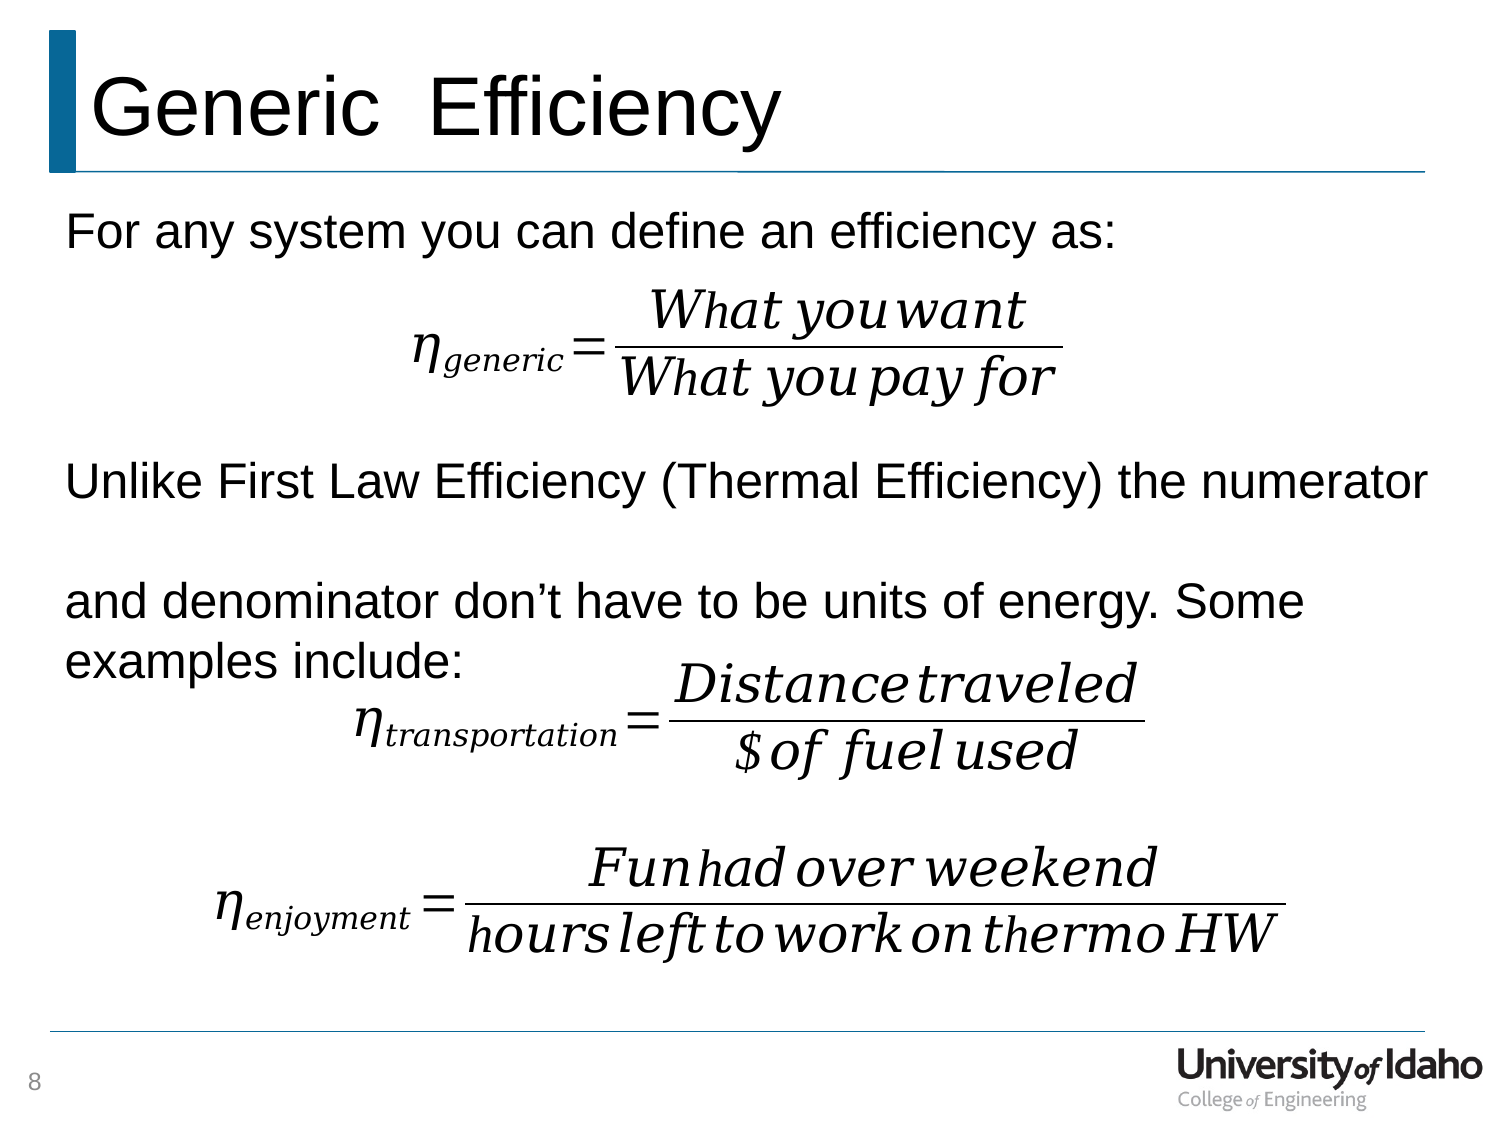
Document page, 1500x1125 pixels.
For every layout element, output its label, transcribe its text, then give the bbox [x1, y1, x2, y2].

picture [1165, 1041, 1495, 1118]
text_box Unlike First Law Efficiency (Thermal Efficiency) the numerator and denominator don’t have to be units of energy. Some examples include: [49, 440, 1450, 640]
slide_number 8 [12, 1050, 140, 1111]
text_box For any system you can define an efficiency as: [50, 190, 1425, 266]
title Generic Efficiency [75, 31, 1425, 174]
